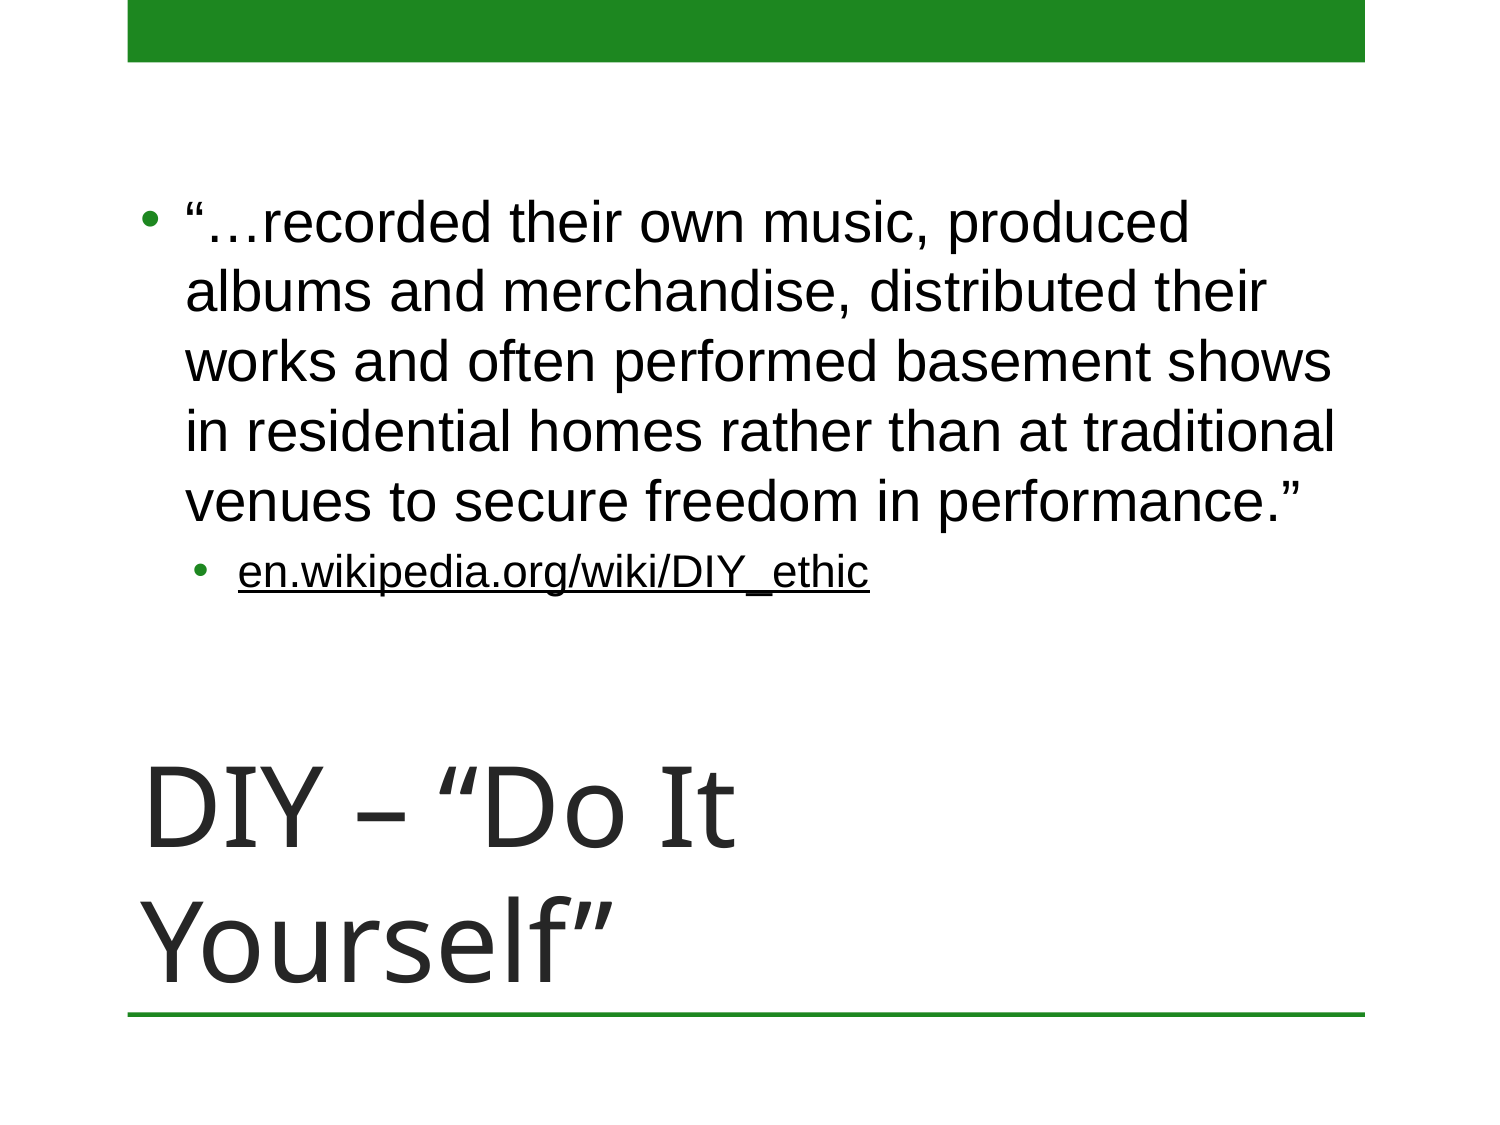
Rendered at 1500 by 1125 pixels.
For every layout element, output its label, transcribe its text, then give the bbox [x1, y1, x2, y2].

title DIY – “Do It Yourself” [125, 750, 1238, 1013]
list “…recorded their own music, produced albums and merchandise, distributed their works and often performed basement shows in residential homes rather than at traditional venues to secure freedom in performance.” en.wikipedia.org/wiki/DIY_ethic [125, 112, 1363, 750]
